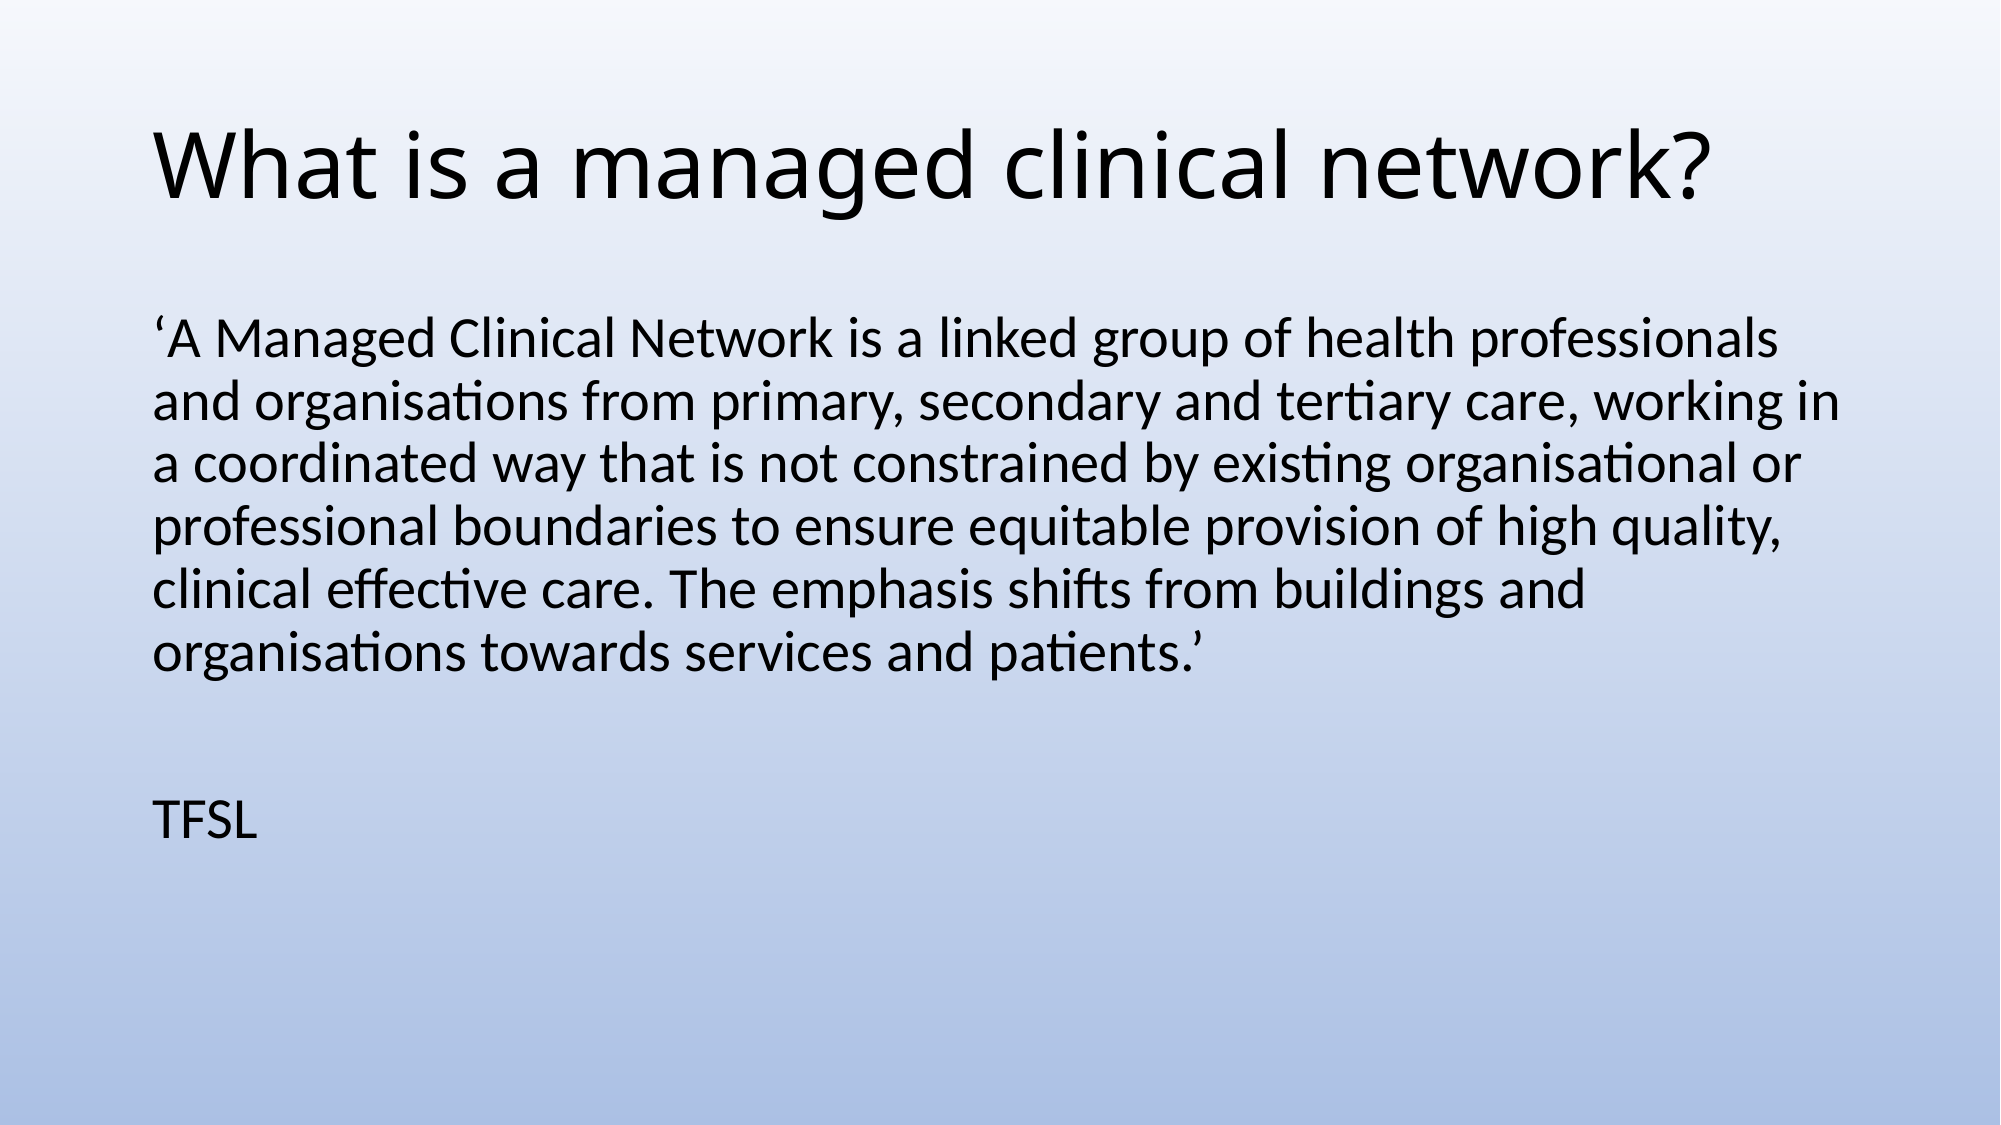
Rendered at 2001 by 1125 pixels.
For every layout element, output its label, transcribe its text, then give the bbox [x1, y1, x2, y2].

title What is a managed clinical network? [137, 59, 1863, 278]
list ‘A Managed Clinical Network is a linked group of health professionals and organisations from primary, secondary and tertiary care, working in a coordinated way that is not constrained by existing organisational or professional boundaries to ensure equitable provision of high quality, clinical effective care. The emphasis shifts from buildings and organisations towards services and patients.’ TFSL [137, 299, 1863, 1014]
